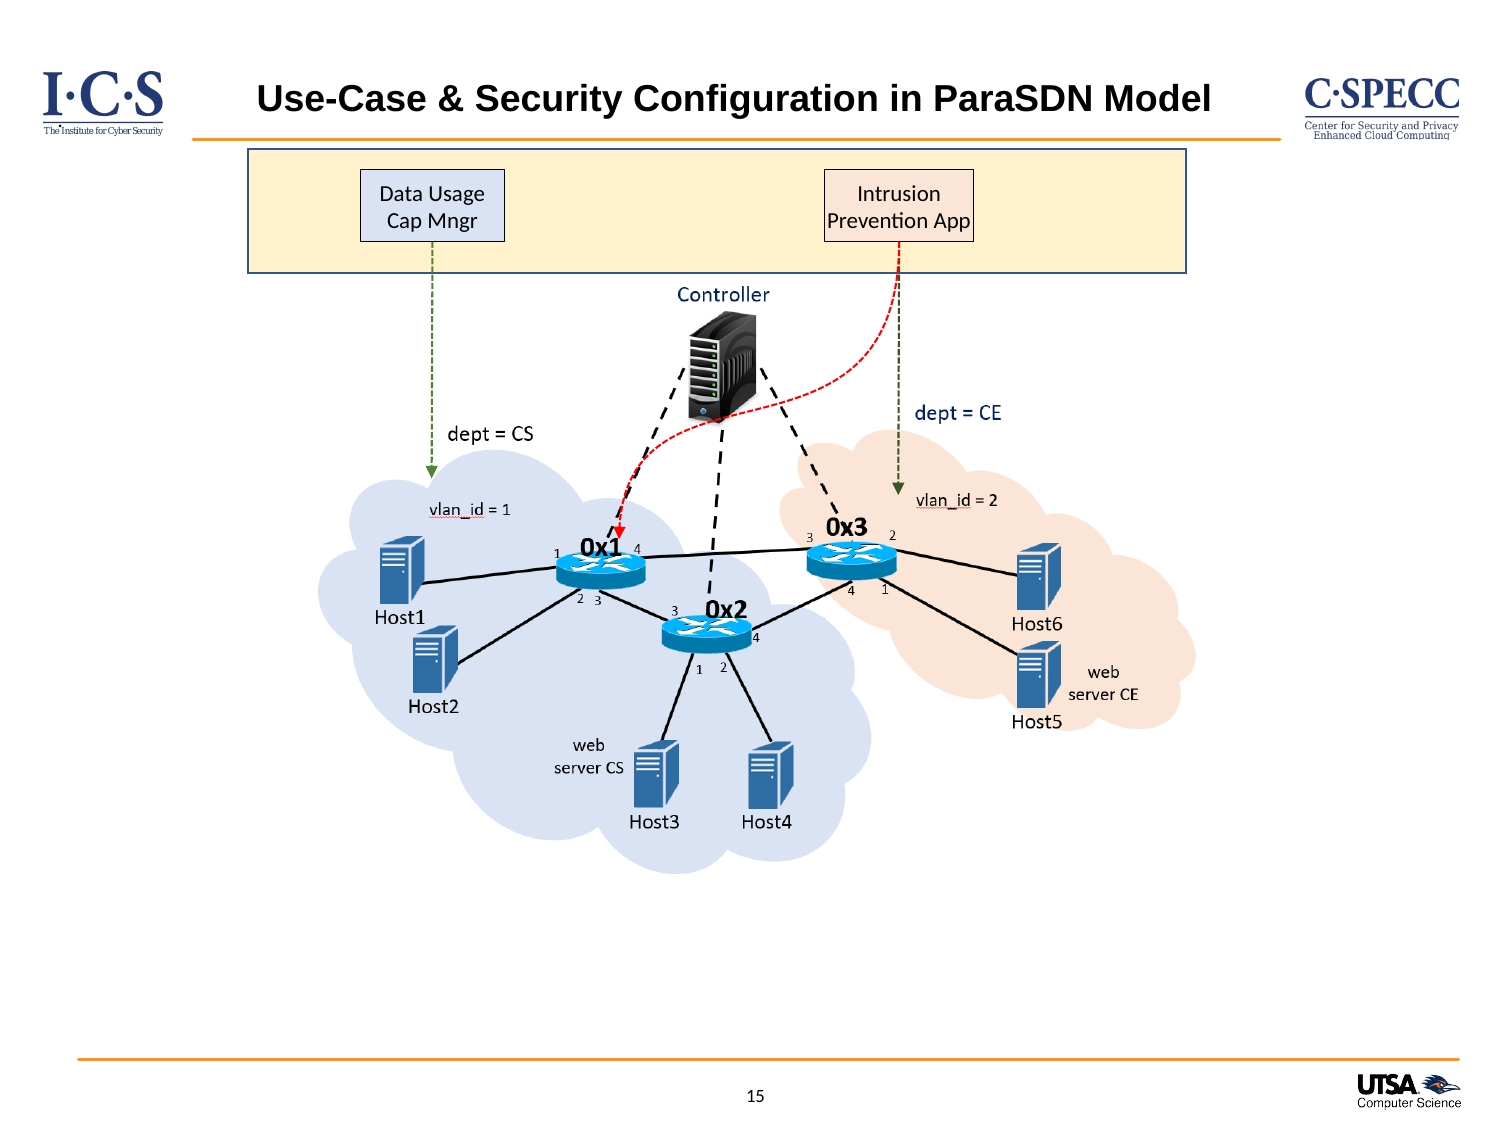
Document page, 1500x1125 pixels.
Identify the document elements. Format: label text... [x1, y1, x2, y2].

text_box . [42, 99, 121, 139]
picture [43, 71, 163, 136]
picture [1352, 1068, 1467, 1111]
text_box [247, 148, 1187, 274]
text_box Data Usage Cap Mngr [360, 169, 505, 242]
slide_number 15 [719, 1065, 781, 1125]
title Use-Case & Security Configuration in ParaSDN Model [197, 51, 1272, 127]
picture [1305, 78, 1459, 140]
slide_number [37, 1058, 450, 1113]
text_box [610, 250, 908, 531]
text_box Intrusion Prevention App [824, 169, 974, 242]
picture [301, 283, 1199, 884]
